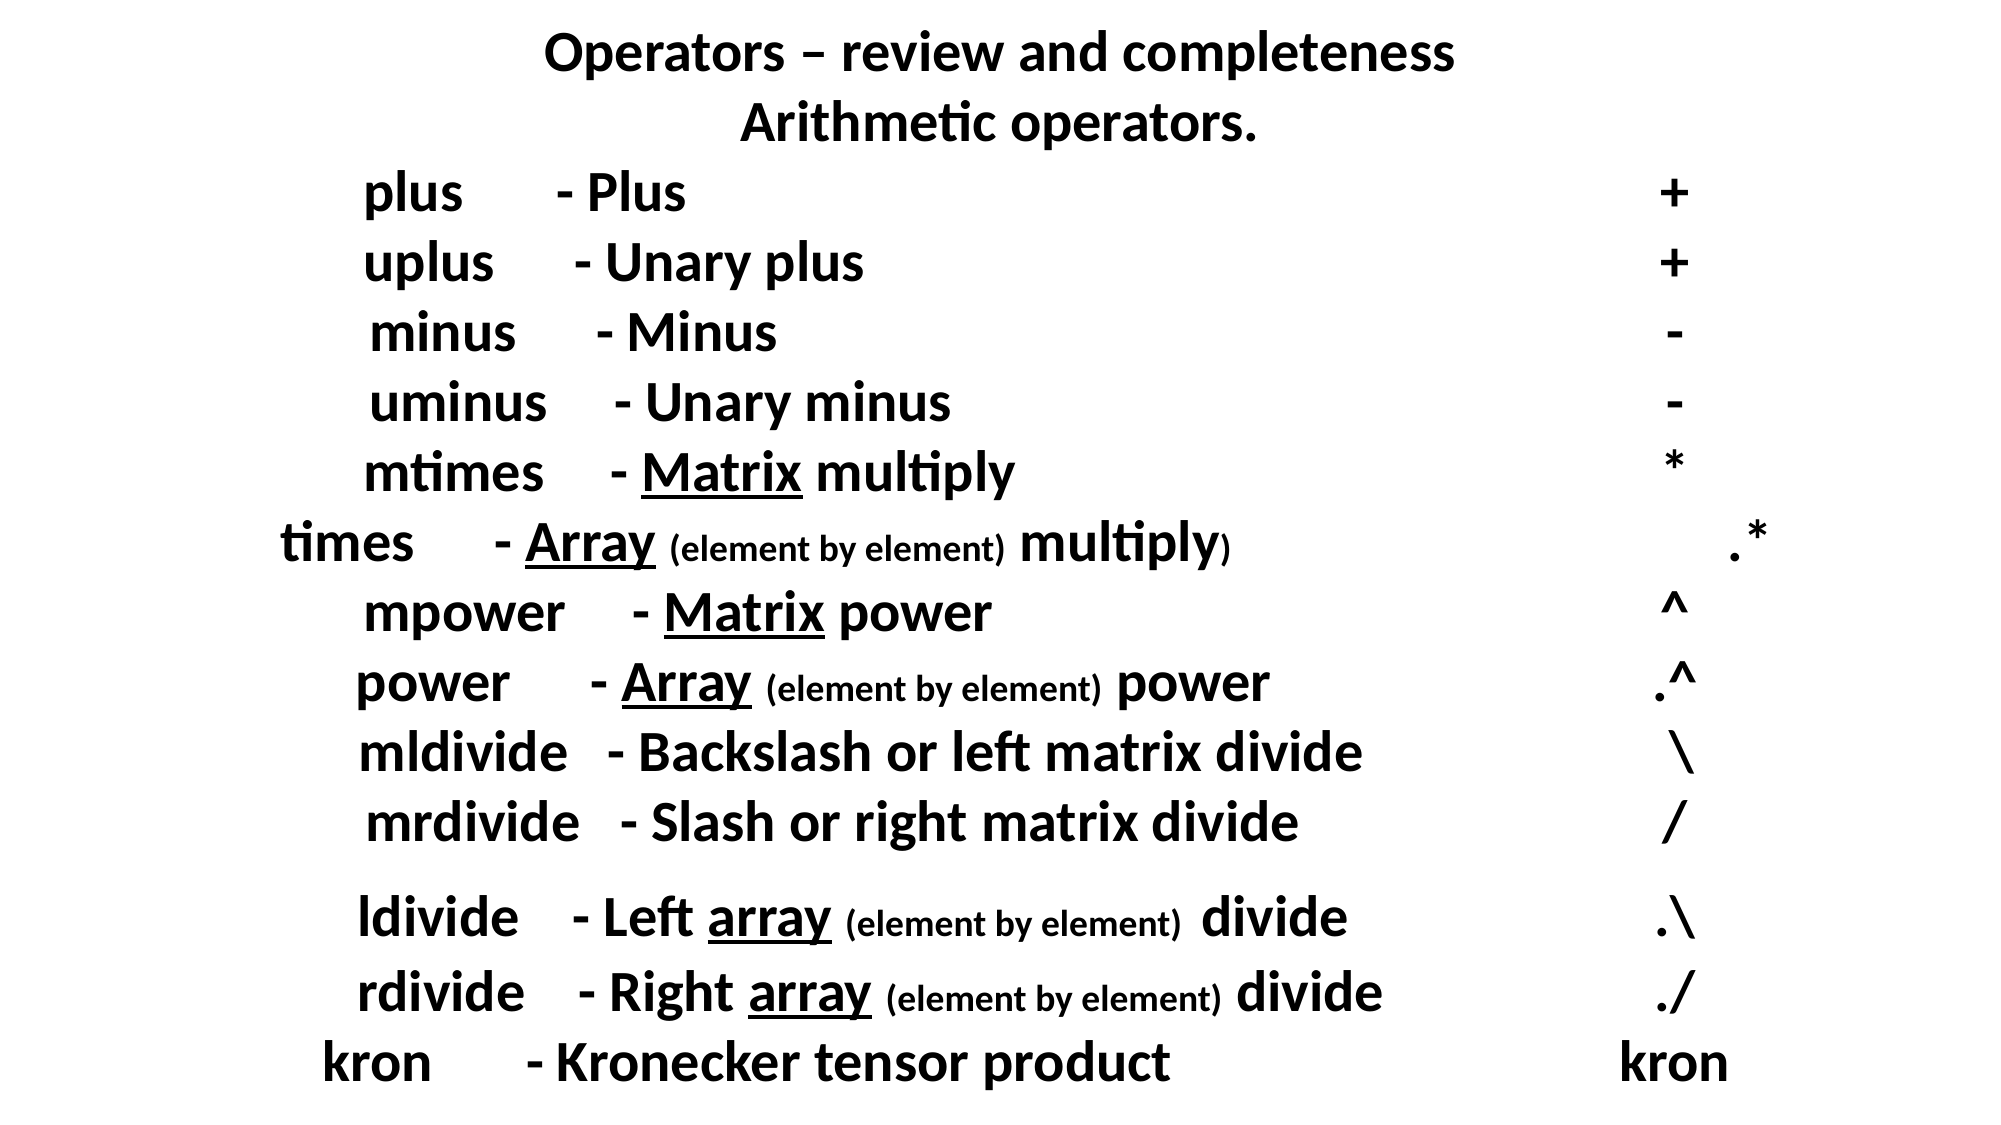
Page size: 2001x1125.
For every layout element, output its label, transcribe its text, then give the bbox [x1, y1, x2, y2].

text_box Operators – review and completeness Arithmetic operators. plus - Plus + uplus - Unary plus + minus - Minus - uminus - Unary minus - mtimes - Matrix multiply * times - Array (element by element) multiply) .* mpower - Matrix power ^ power - Array (element by element) power .^ mldivide - Backslash or left matrix divide \ mrdivide - Slash or right matrix divide / ldivide - Left array (element by element) divide .\ rdivide - Right array (element by element) divide ./ kron - Kronecker tensor product kron [0, 5, 2000, 1101]
